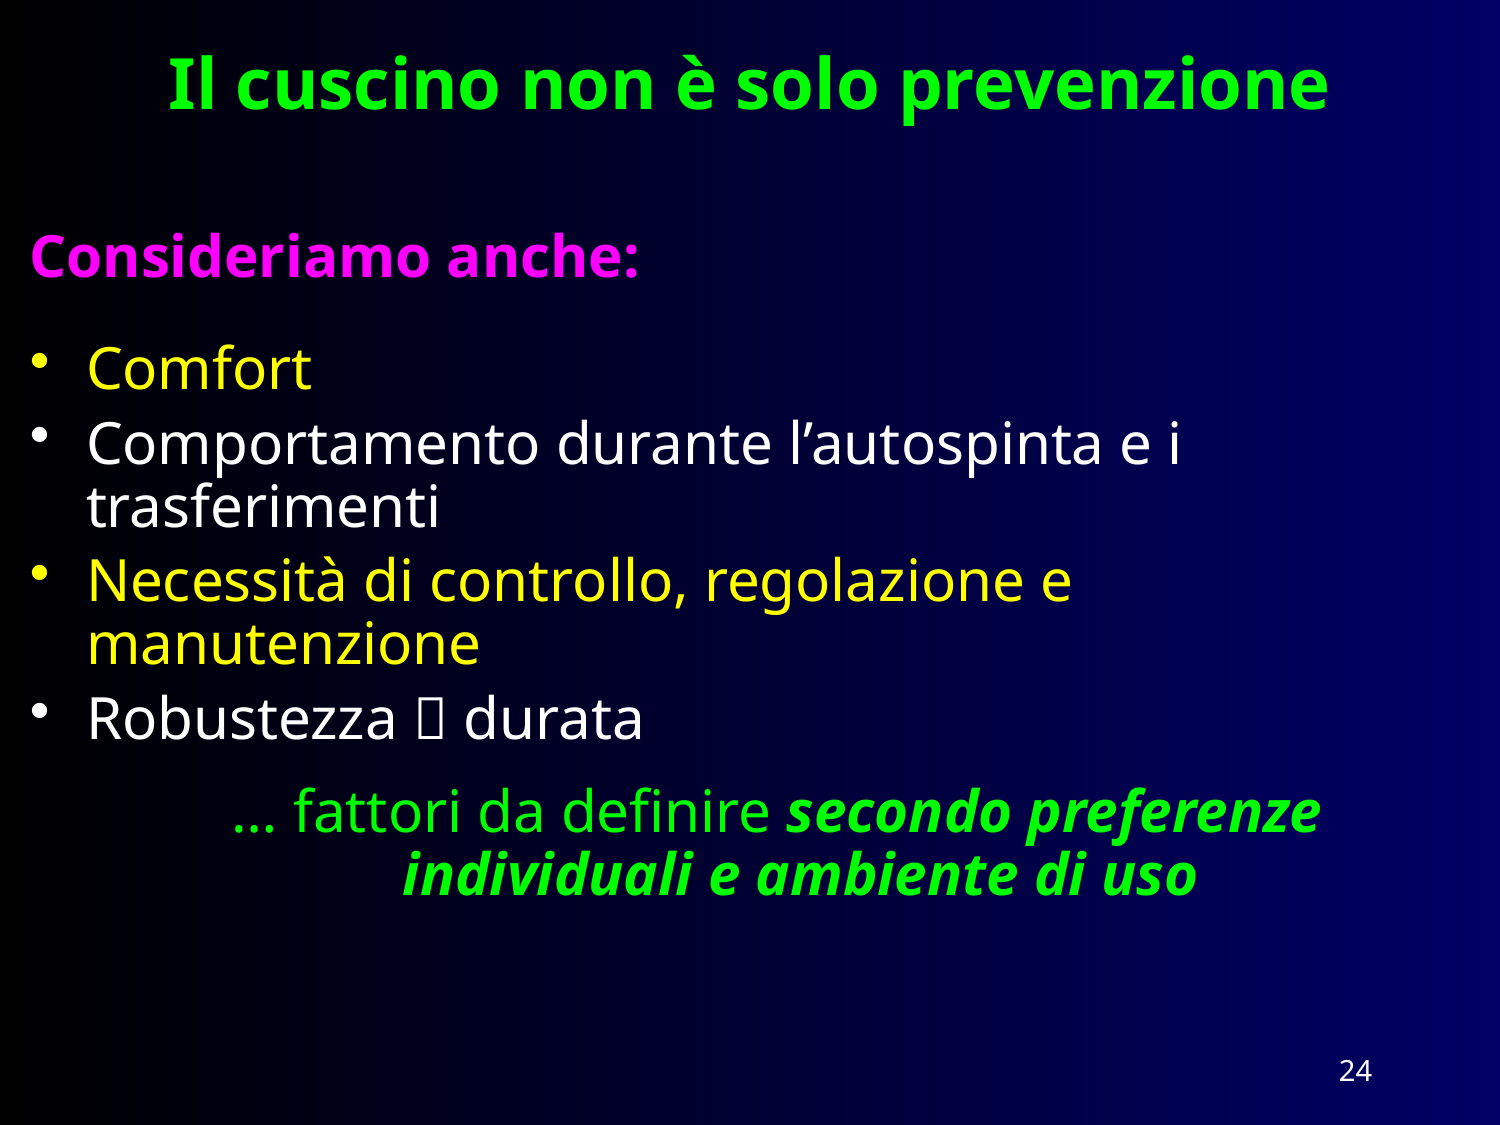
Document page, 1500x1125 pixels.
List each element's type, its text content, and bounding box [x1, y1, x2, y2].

list Consideriamo anche: Comfort Comportamento durante l’autospinta e i trasferimenti Necessità di controllo, regolazione e manutenzione Robustezza  durata … fattori da definire secondo preferenze individuali e ambiente di uso [14, 219, 1466, 1076]
slide_number 24 [1074, 1024, 1388, 1101]
title Il cuscino non è solo prevenzione [62, 9, 1438, 153]
